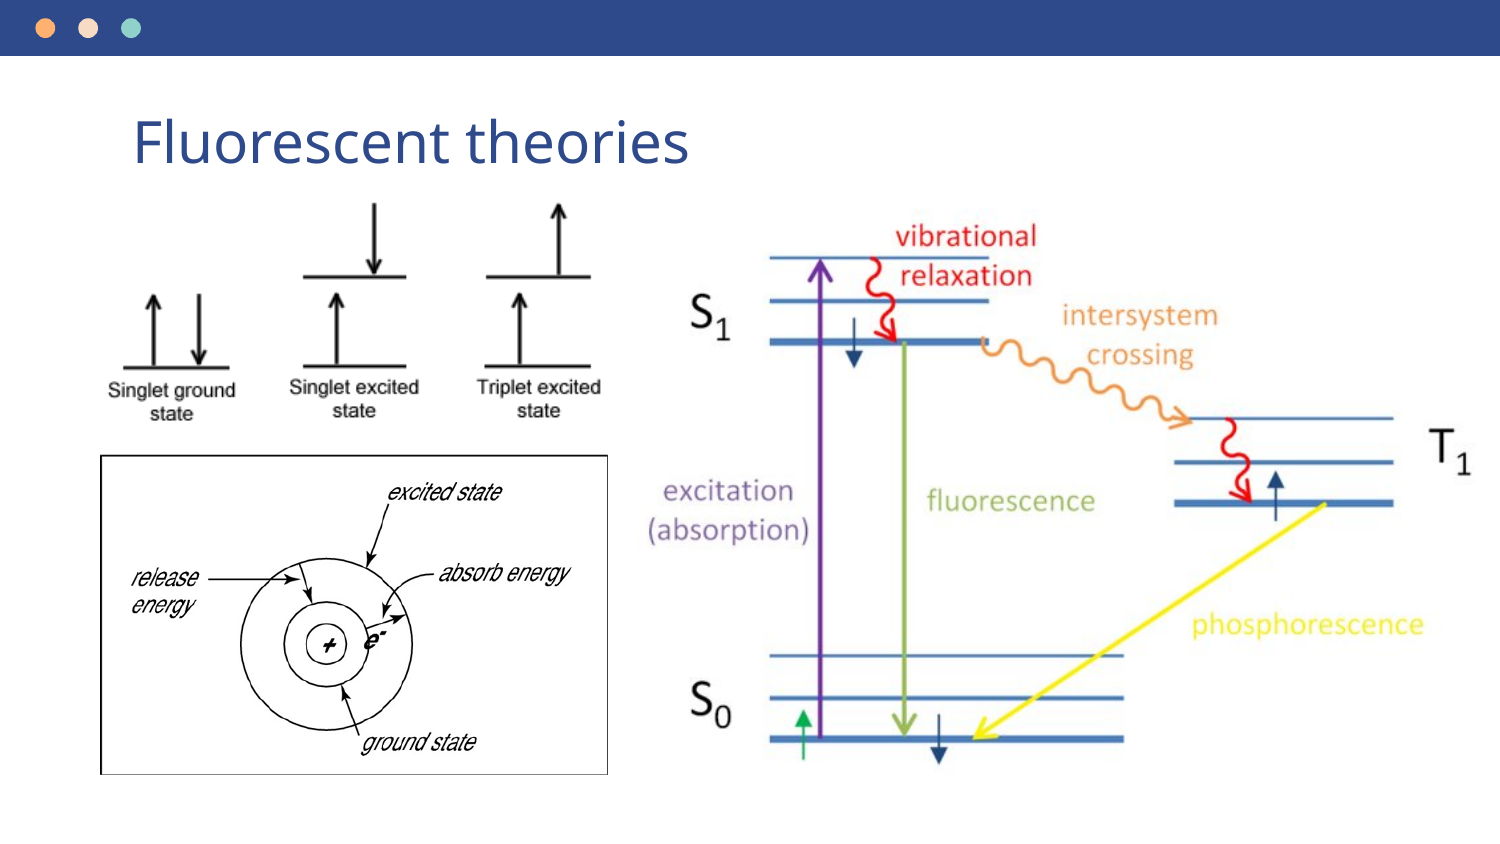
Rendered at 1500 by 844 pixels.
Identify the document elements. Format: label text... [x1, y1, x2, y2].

picture [100, 454, 608, 775]
picture [100, 186, 625, 450]
title Fluorescent theories [117, 90, 1383, 167]
picture [636, 209, 1487, 776]
